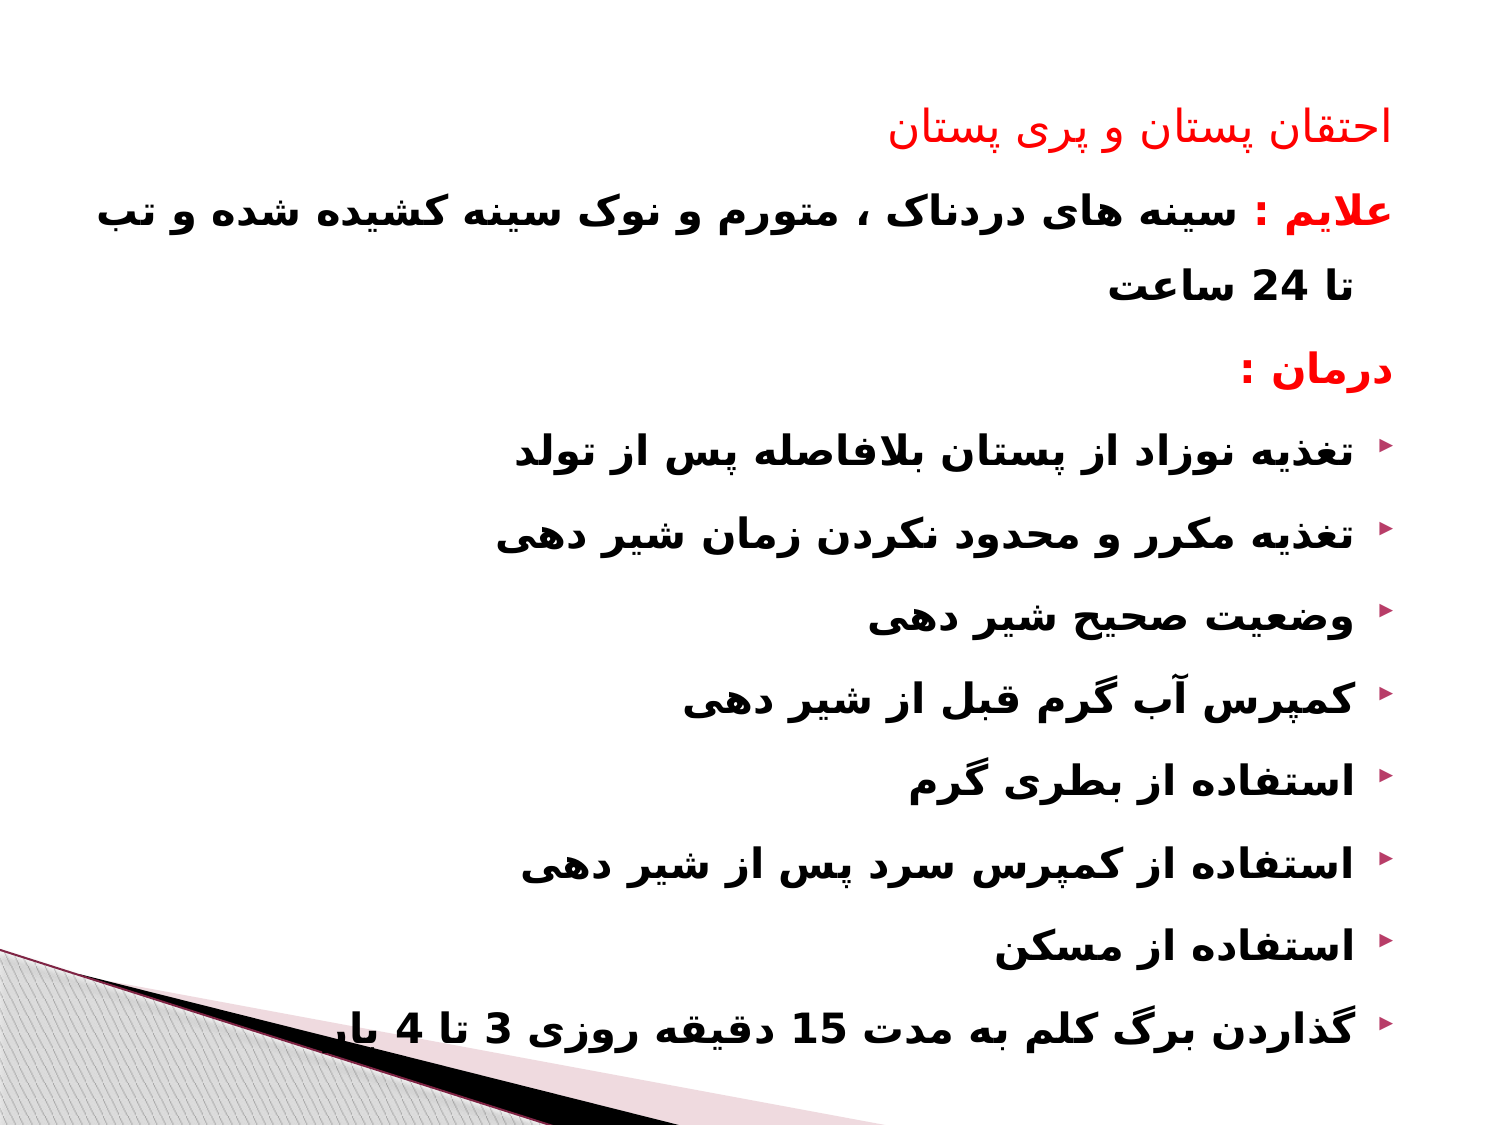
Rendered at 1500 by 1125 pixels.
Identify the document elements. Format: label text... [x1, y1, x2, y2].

list احتقان پستان و پری پستان علایم : سینه های دردناک ، متورم و نوک سینه کشیده شده و تب تا 24 ساعت درمان : تغذیه نوزاد از پستان بلافاصله پس از تولد تغذیه مکرر و محدود نکردن زمان شیر دهی وضعیت صحیح شیر دهی کمپرس آب گرم قبل از شیر دهی استفاده از بطری گرم استفاده از کمپرس سرد پس از شیر دهی استفاده از مسکن گذاردن برگ کلم به مدت 15 دقیقه روزی 3 تا 4 بار [75, 62, 1425, 1063]
